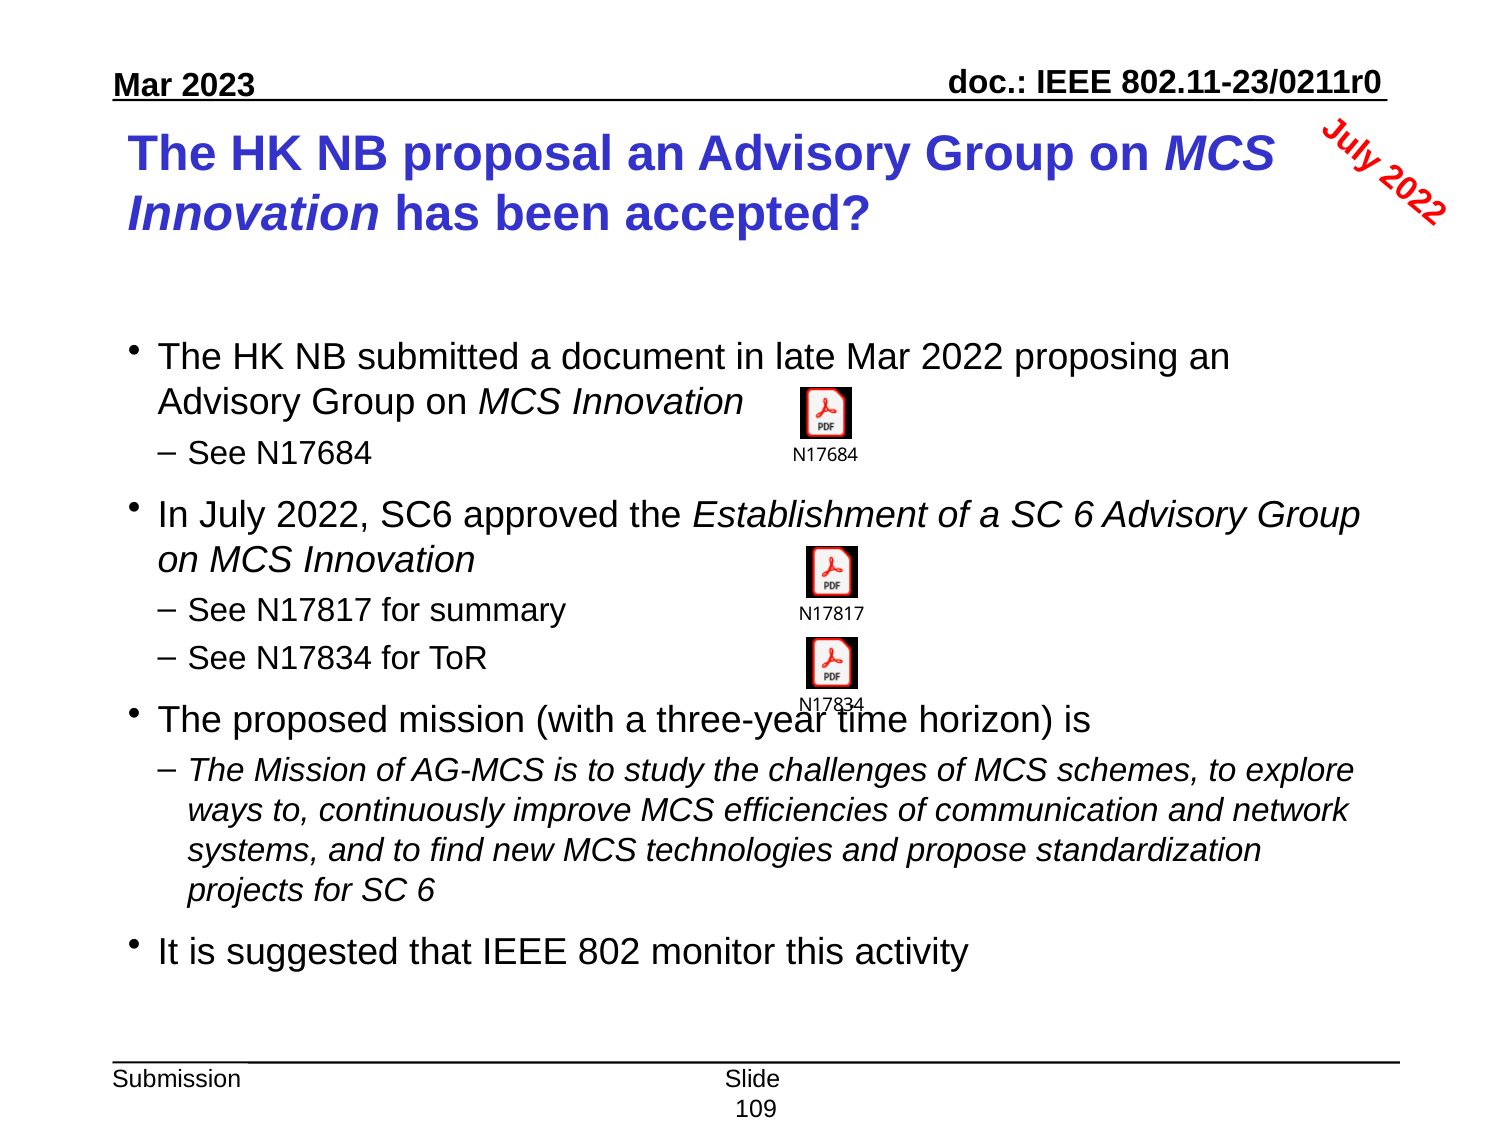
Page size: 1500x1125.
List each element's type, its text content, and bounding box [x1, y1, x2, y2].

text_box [749, 387, 901, 520]
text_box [755, 545, 907, 636]
title The HK NB proposal an Advisory Group on MCS Innovation has been accepted? [112, 112, 1450, 288]
text_box July 2022 [1280, 72, 1495, 263]
list The HK NB submitted a document in late Mar 2022 proposing an Advisory Group on MCS Innovation See N17684 In July 2022, SC6 approved the Establishment of a SC 6 Advisory Group on MCS Innovation See N17817 for summary See N17834 for ToR The proposed mission (with a three-year time horizon) is The Mission of AG-MCS is to study the challenges of MCS schemes, to explore ways to, continuously improve MCS efficiencies of communication and network systems, and to find new MCS technologies and propose standardization projects for SC 6 It is suggested that IEEE 802 monitor this activity [112, 324, 1388, 1000]
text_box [756, 636, 907, 770]
slide_number Slide 109 [709, 1061, 803, 1093]
